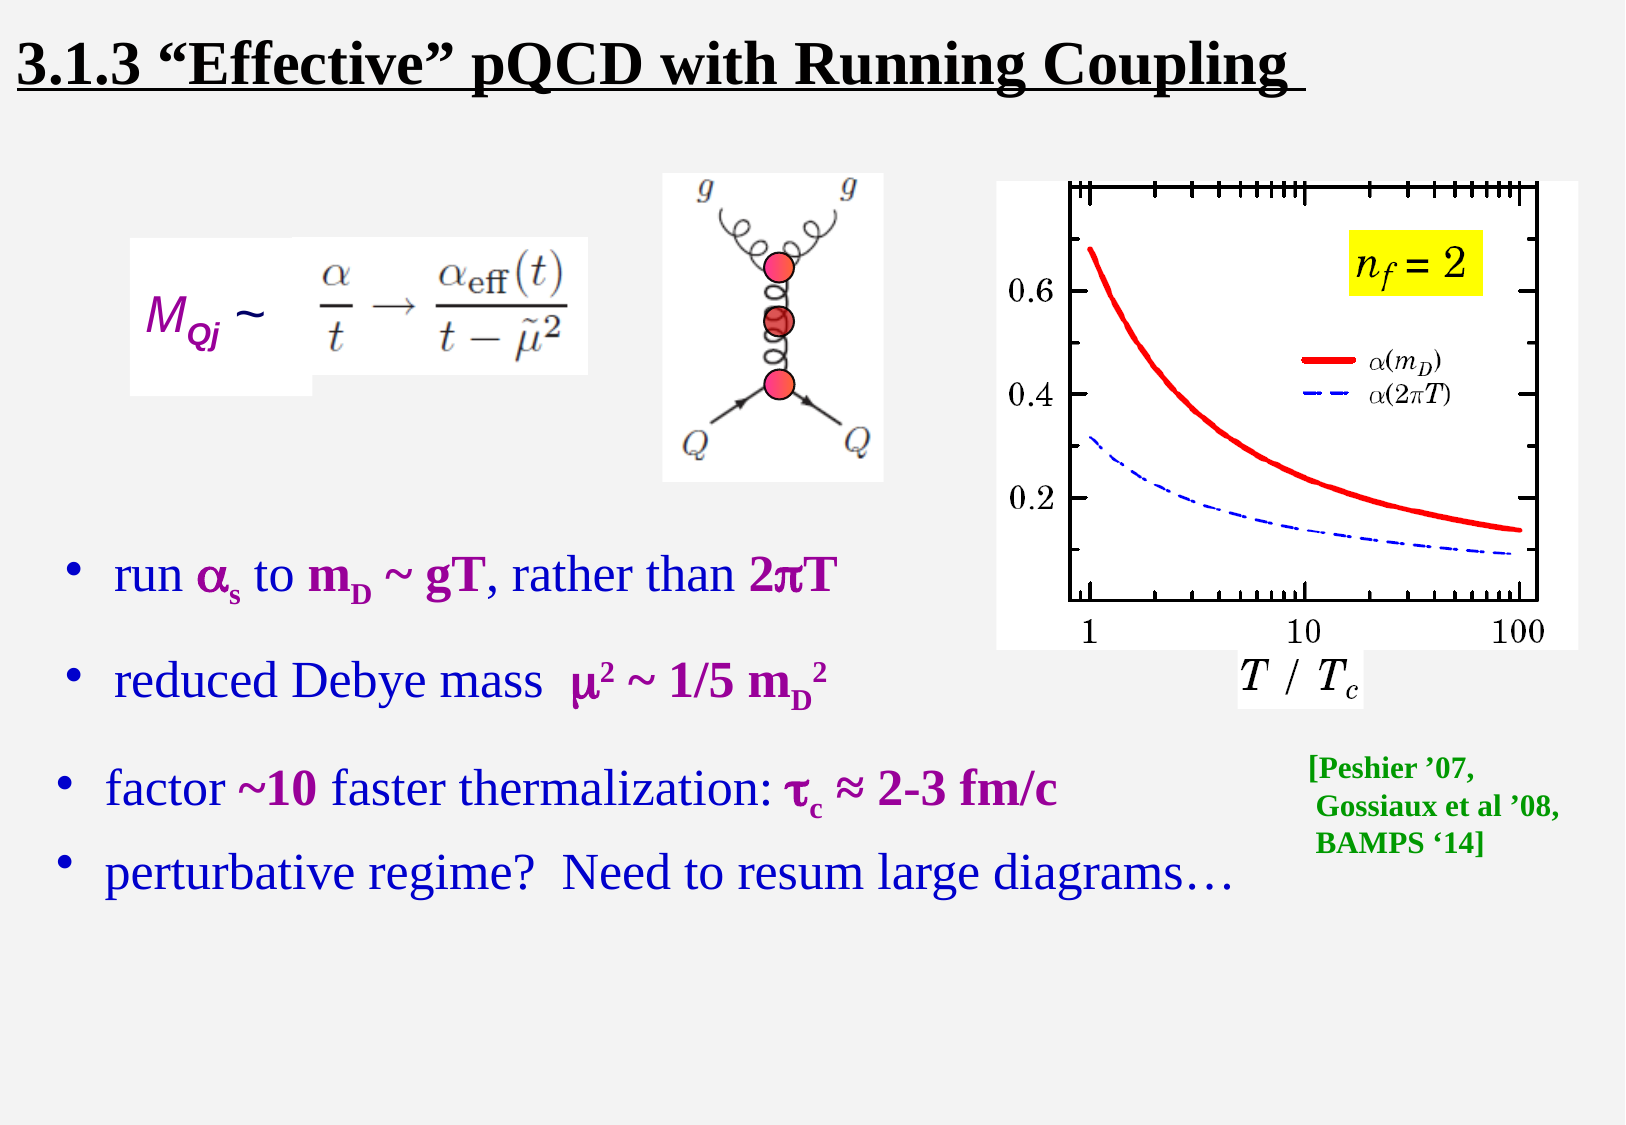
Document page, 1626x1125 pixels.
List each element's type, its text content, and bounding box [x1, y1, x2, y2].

text_box run as to mD ~ gT, rather than 2pT reduced Debye mass m2 ~ 1/5 mD2 [50, 531, 853, 725]
text_box MQj ~ [129, 237, 313, 397]
title 3.1.3 “Effective” pQCD with Running Coupling [1, 10, 1588, 109]
text_box factor ~10 faster thermalization: tc ≈ 2-3 fm/c perturbative regime? Need to resum large diagrams… [41, 746, 1252, 907]
picture [291, 236, 588, 375]
text_box [Peshier ’07, Gossiaux et al ’08, BAMPS ‘14] [1293, 737, 1575, 867]
picture [996, 181, 1579, 709]
picture [662, 172, 884, 482]
